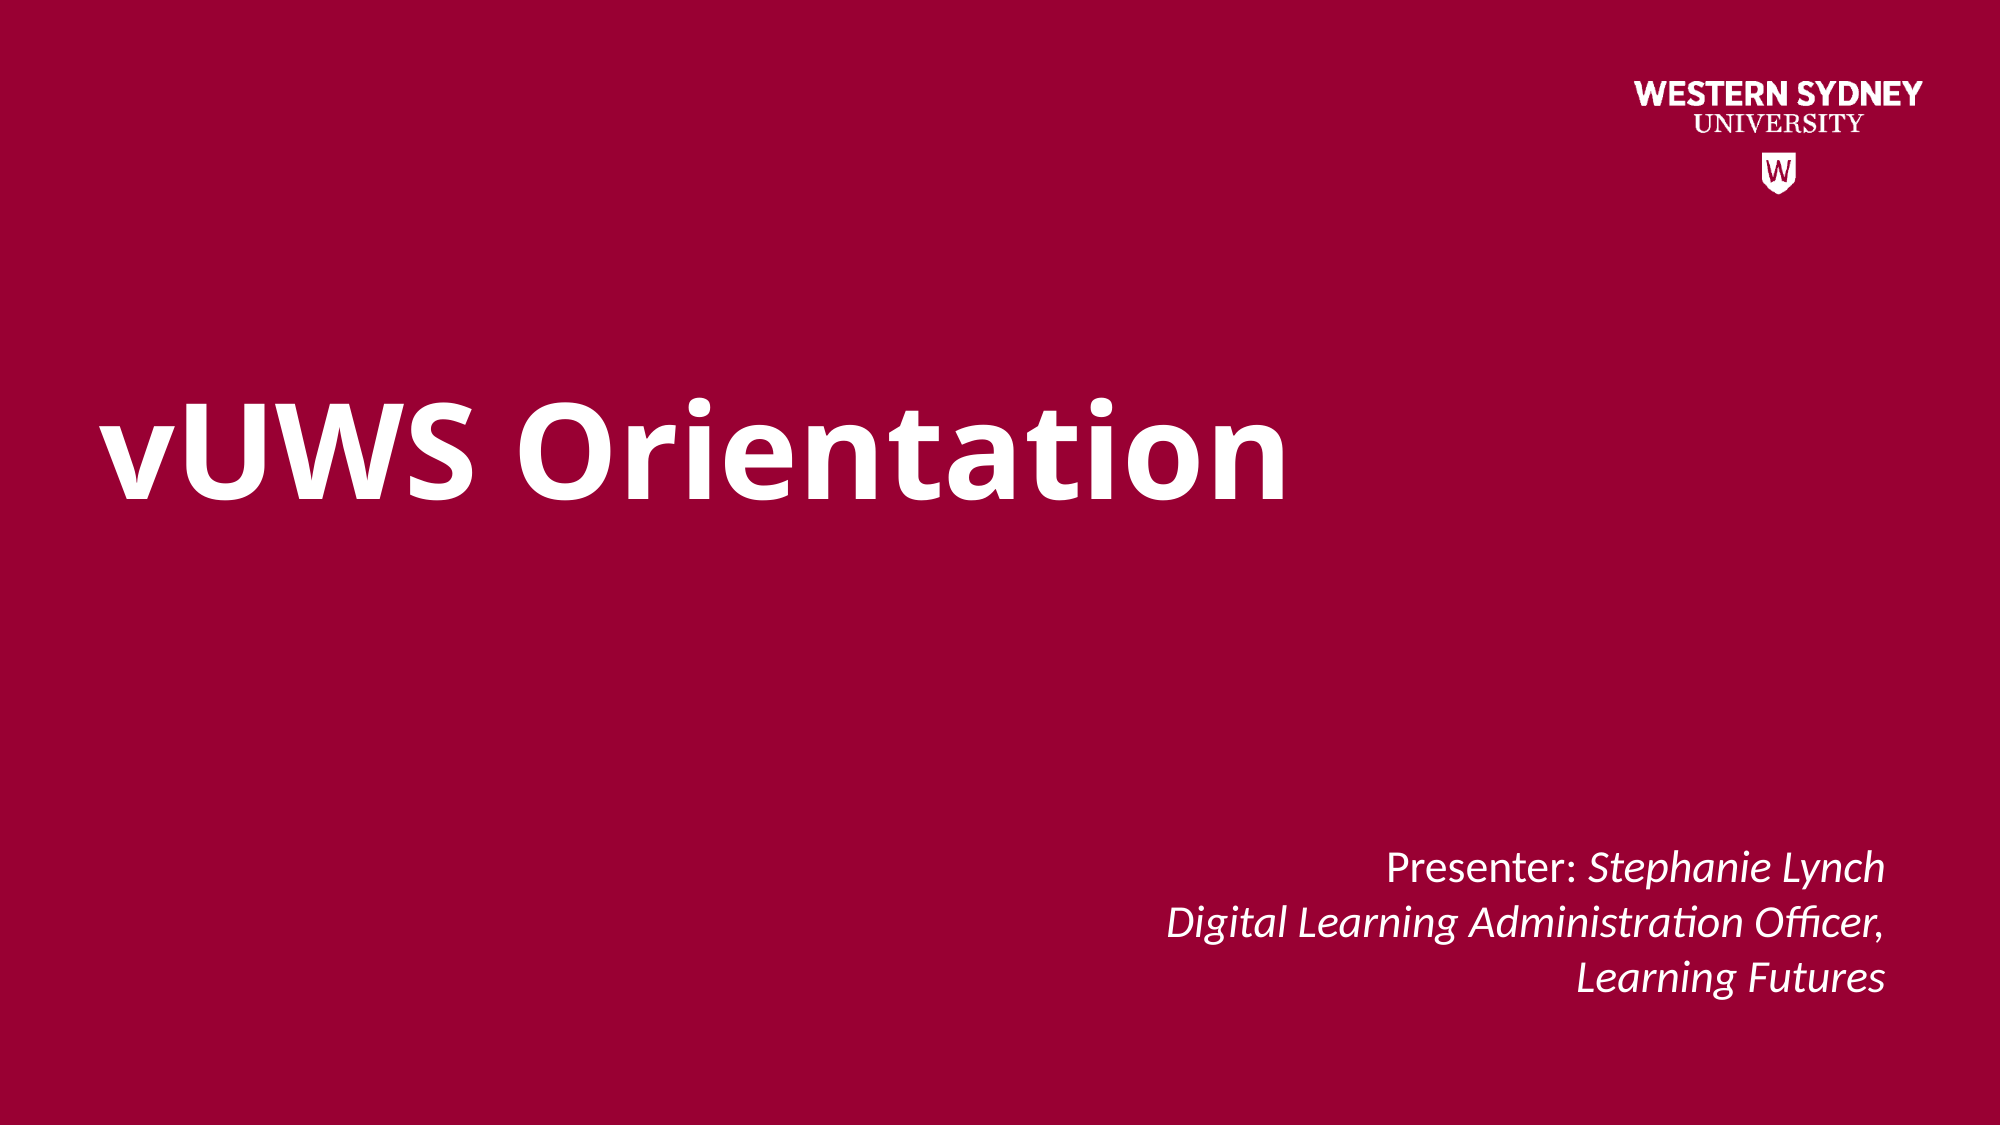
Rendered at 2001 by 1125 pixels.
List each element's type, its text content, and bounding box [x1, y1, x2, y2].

title vUWS Orientation [84, 376, 1717, 760]
text_box Presenter: Stephanie Lynch Digital Learning Administration Officer, Learning Futures [900, 829, 1901, 1009]
picture [1632, 72, 1923, 195]
